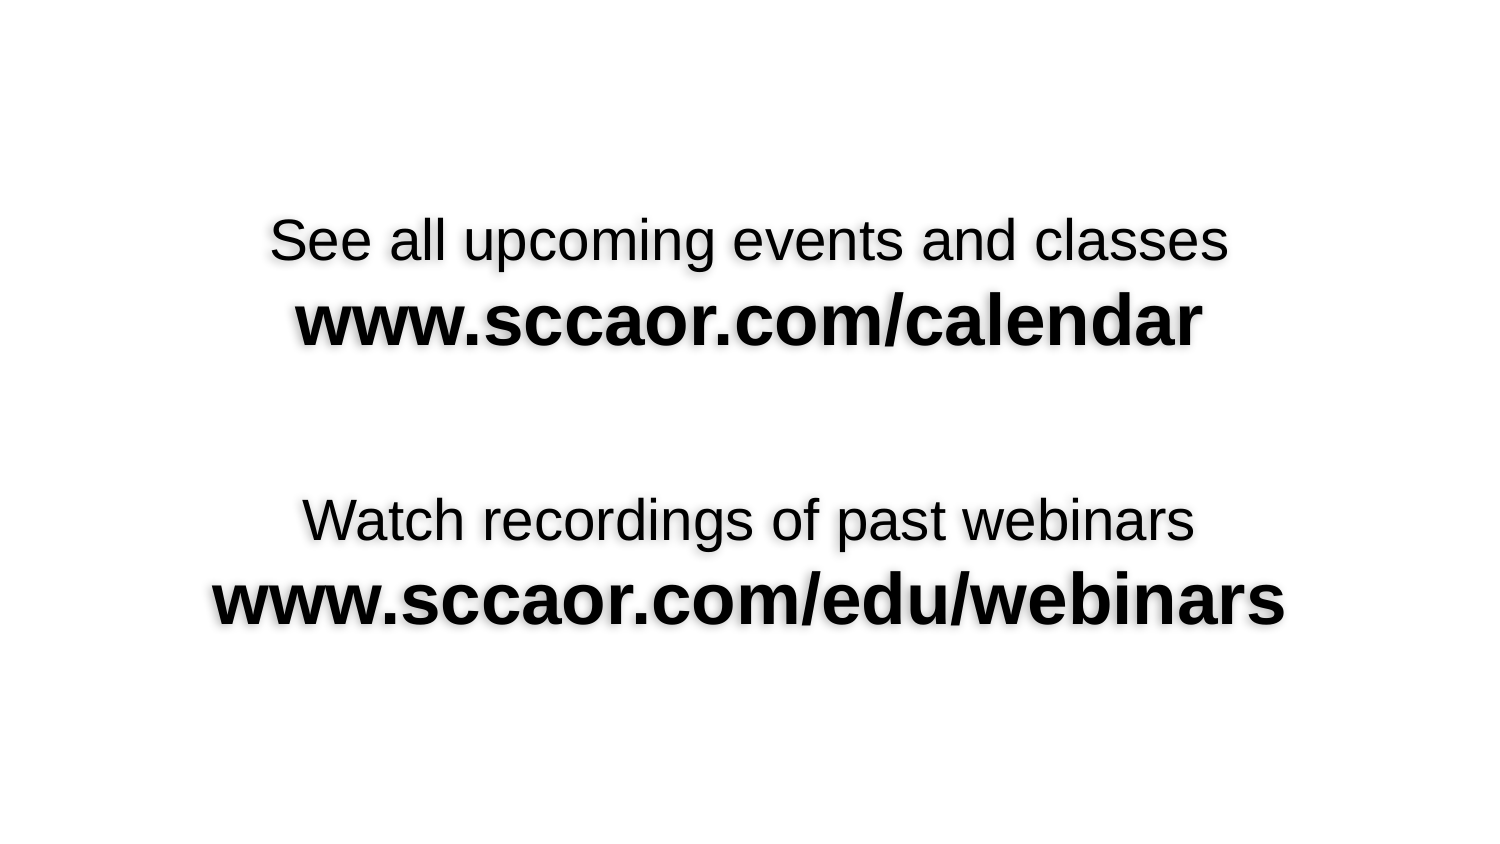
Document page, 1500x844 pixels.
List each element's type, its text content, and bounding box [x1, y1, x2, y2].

text_box Watch recordings of past webinars www.sccaor.com/edu/webinars [0, 466, 1500, 742]
text_box See all upcoming events and classes www.sccaor.com/calendar [0, 187, 1500, 463]
